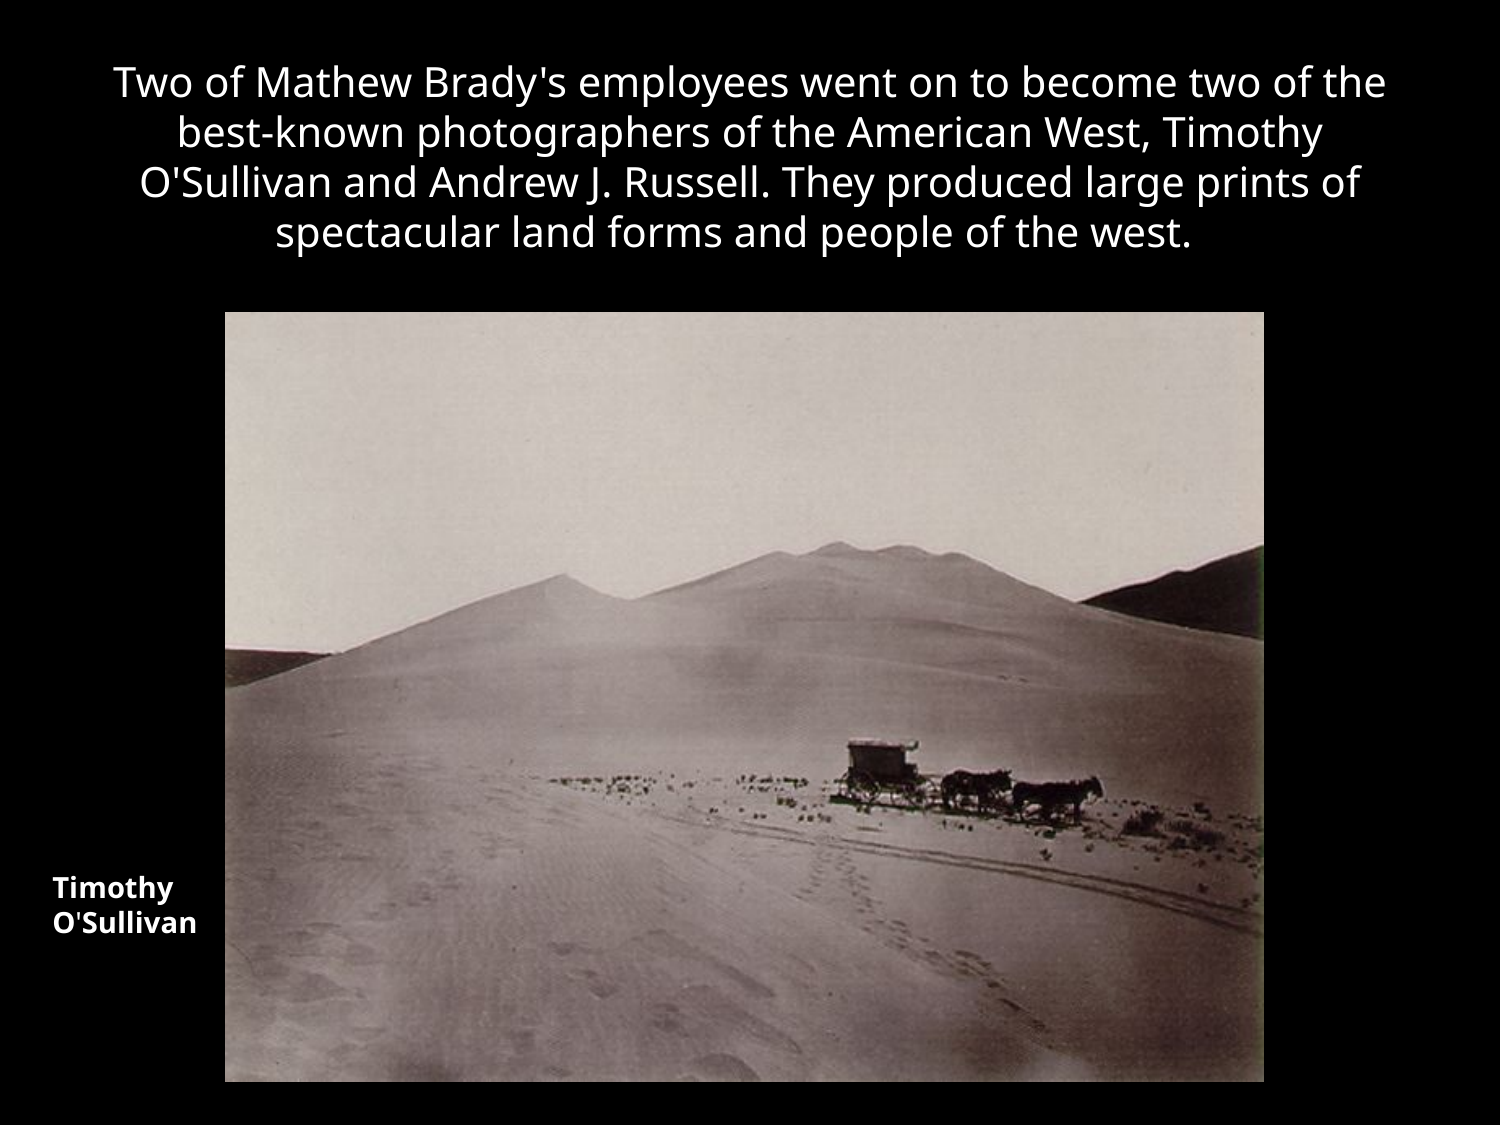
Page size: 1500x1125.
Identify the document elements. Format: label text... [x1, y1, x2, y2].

picture [224, 312, 1264, 1082]
text_box Timothy O'Sullivan [37, 862, 219, 948]
title Two of Mathew Brady's employees went on to become two of the best-known photographers of the American West, Timothy O'Sullivan and Andrew J. Russell. They produced large prints of spectacular land forms and people of the west. [75, 62, 1425, 250]
